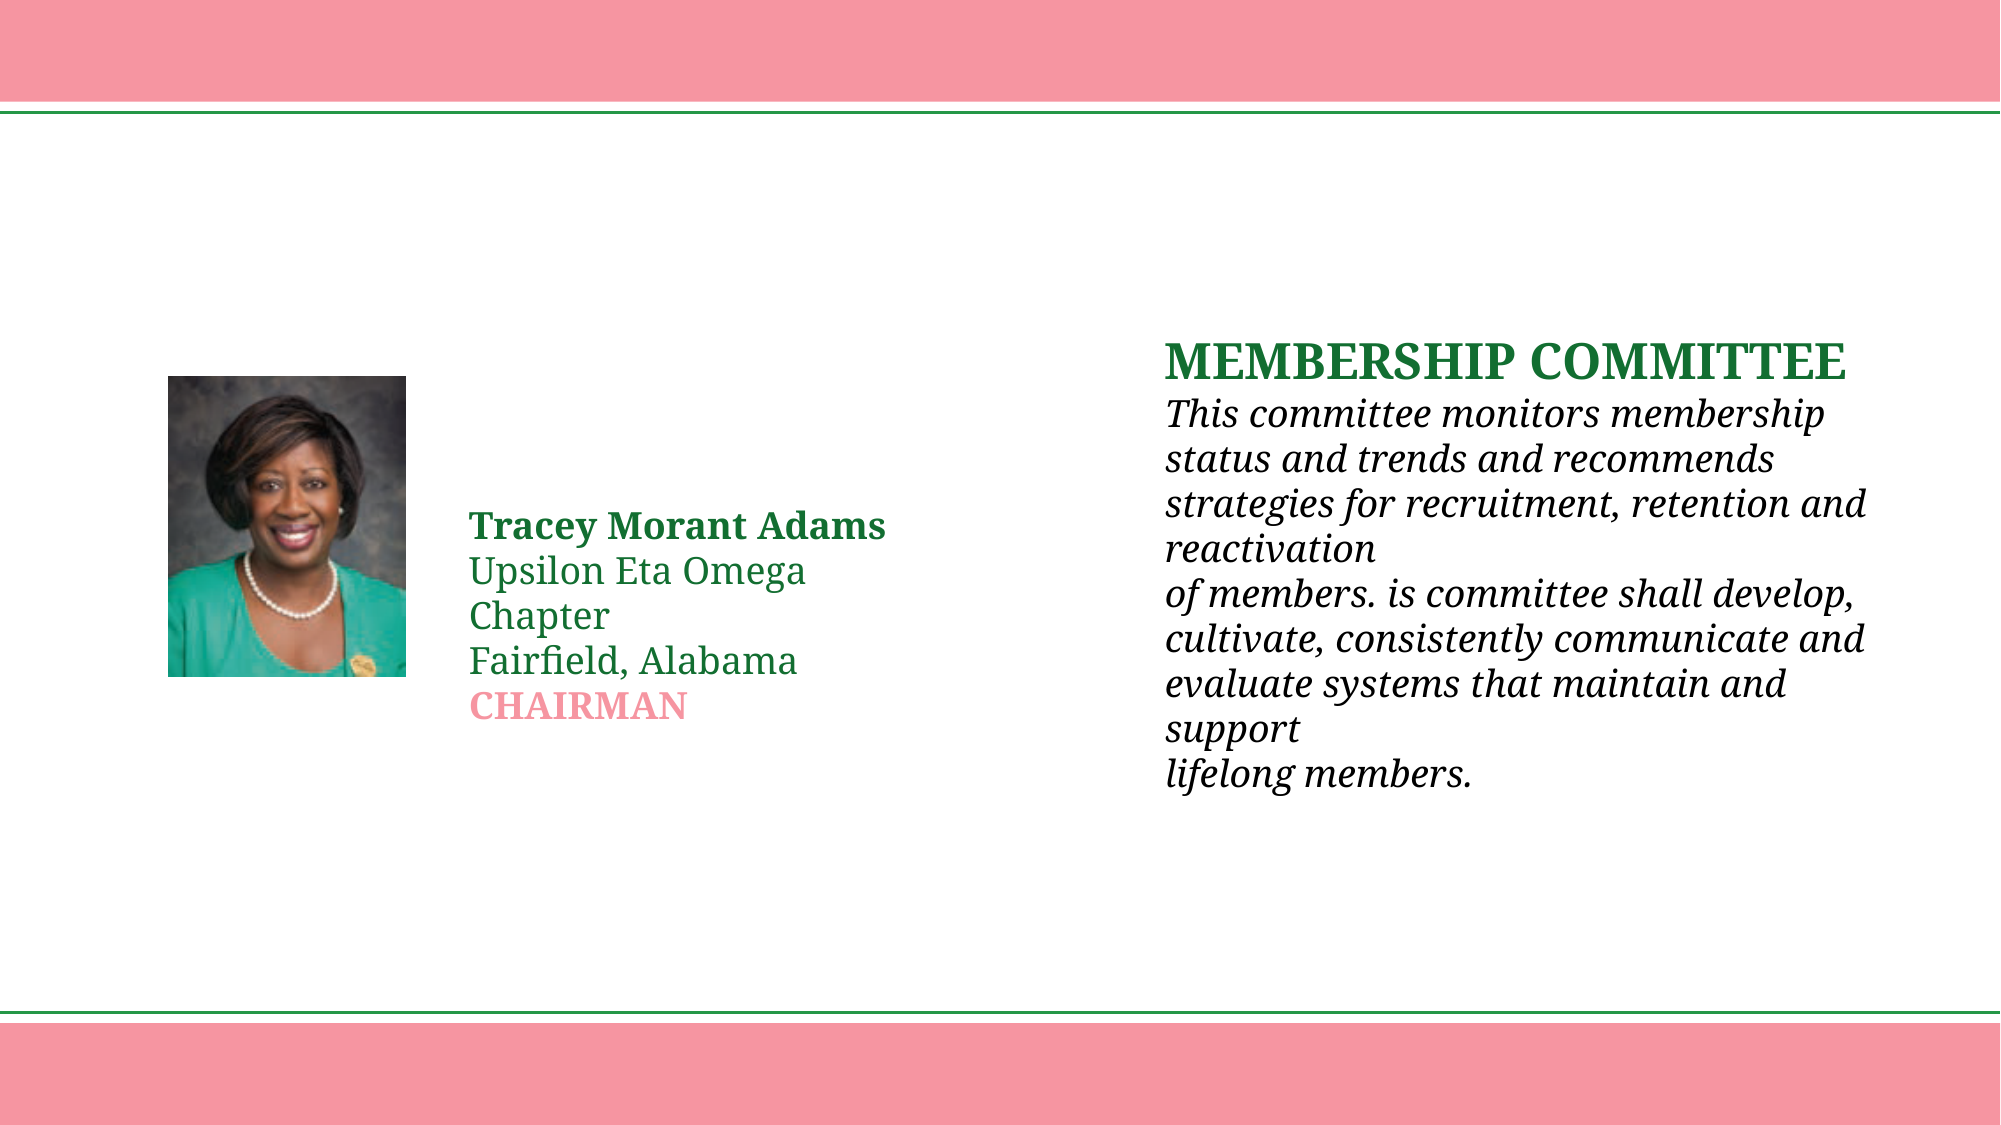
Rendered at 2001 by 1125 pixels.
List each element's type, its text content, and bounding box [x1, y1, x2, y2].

text_box Tracey Morant Adams Upsilon Eta Omega Chapter Fairfield, Alabama CHAIRMAN [454, 494, 954, 734]
picture [168, 376, 406, 677]
text_box MEMBERSHIP COMMITTEE This committee monitors membership status and trends and recommends strategies for recruitment, retention and reactivation of members. is committee shall develop, cultivate, consistently communicate and evaluate systems that maintain and support lifelong members. [1149, 322, 1946, 802]
